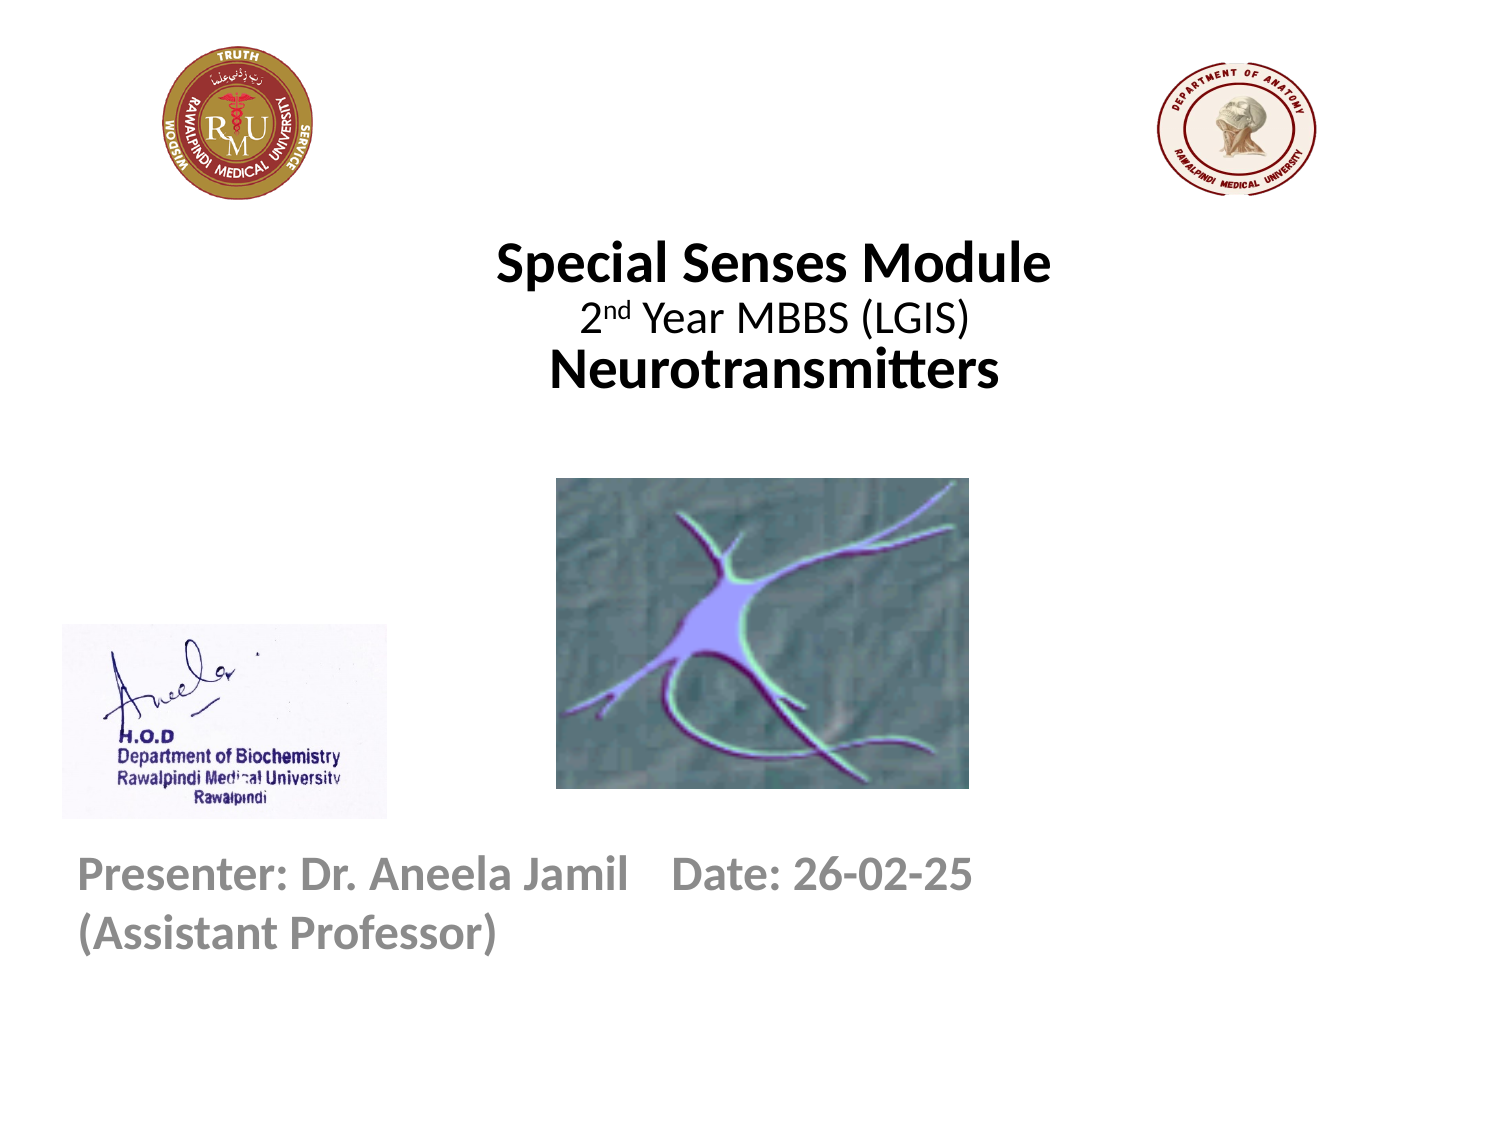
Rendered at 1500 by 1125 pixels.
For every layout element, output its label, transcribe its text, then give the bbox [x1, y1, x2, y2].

picture [1137, 46, 1336, 212]
picture [162, 46, 313, 200]
subtitle Presenter: Dr. Aneela Jamil Date: 26-02-25 (Assistant Professor) [62, 845, 1463, 971]
title Special Senses Module 2nd Year MBBS (LGIS) Neurotransmitters [137, 171, 1413, 413]
picture [555, 478, 970, 789]
picture [62, 624, 388, 819]
